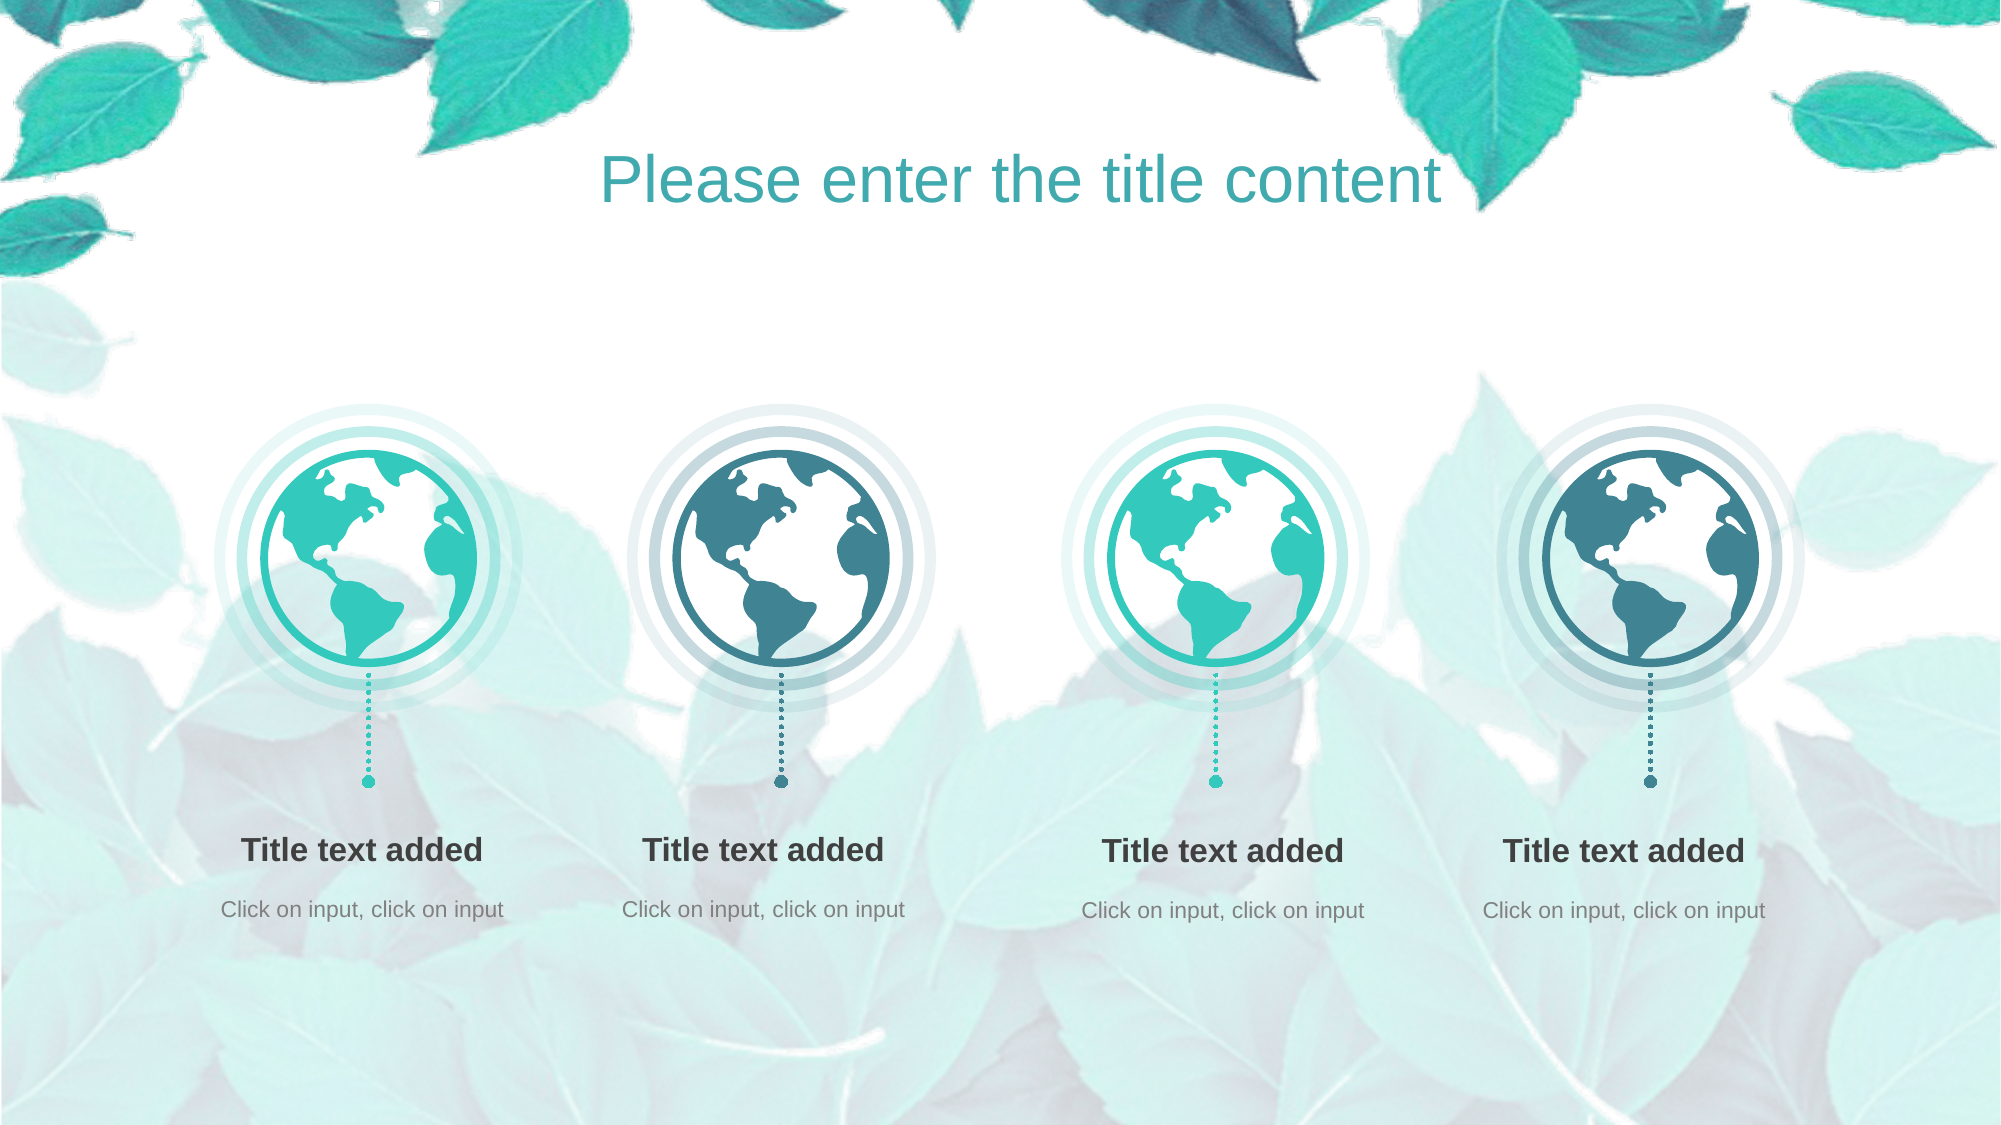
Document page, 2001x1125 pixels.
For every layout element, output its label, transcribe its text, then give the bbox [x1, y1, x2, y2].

text_box [672, 449, 890, 668]
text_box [533, 820, 994, 960]
picture [0, 0, 2001, 337]
text_box [774, 775, 788, 788]
text_box Please enter the title content [516, 128, 1526, 223]
text_box [1107, 449, 1325, 668]
text_box [1083, 426, 1349, 691]
text_box [1644, 775, 1657, 788]
text_box [1209, 775, 1223, 788]
text_box [648, 426, 914, 691]
text_box [362, 775, 375, 788]
text_box [1496, 403, 1805, 713]
text_box [626, 403, 936, 713]
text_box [132, 820, 533, 960]
text_box [236, 426, 501, 691]
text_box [1394, 822, 1855, 961]
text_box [993, 822, 1394, 961]
text_box [214, 403, 523, 713]
text_box [1542, 449, 1759, 668]
text_box [260, 449, 477, 668]
text_box [1061, 403, 1371, 713]
text_box [1518, 426, 1783, 691]
